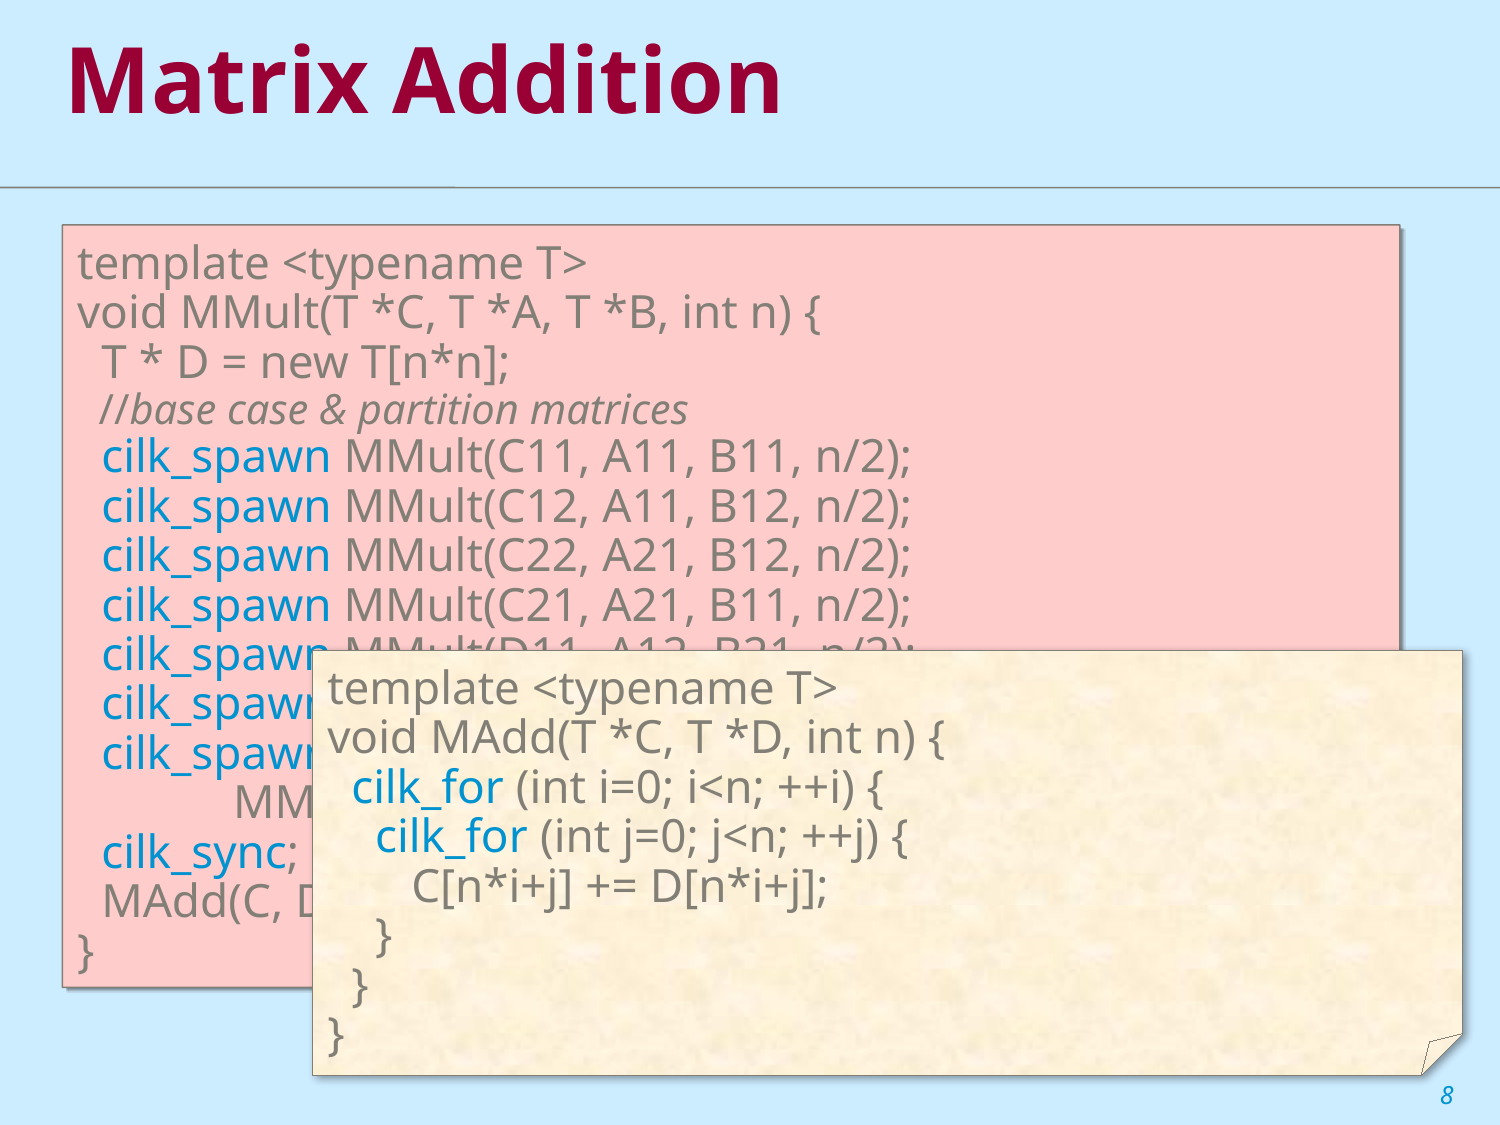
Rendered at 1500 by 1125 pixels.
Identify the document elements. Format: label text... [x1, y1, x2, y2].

text_box template <typename T> void MMult(T *C, T *A, T *B, int n) { T * D = new T[n*n]; //base case & partition matrices cilk_spawn MMult(C11, A11, B11, n/2); cilk_spawn MMult(C12, A11, B12, n/2); cilk_spawn MMult(C22, A21, B12, n/2); cilk_spawn MMult(C21, A21, B11, n/2); cilk_spawn MMult(D11, A12, B21, n/2); cilk_spawn MMult(D12, A12, B22, n/2); cilk_spawn MMult(D22, A22, B22, n/2); MMult(D21, A22, B21, n/2); cilk_sync; MAdd(C, D, n); // C += D; } [62, 224, 1400, 988]
text_box template <typename T> void MAdd(T *C, T *D, int n) { cilk_for (int i=0; i<n; ++i) { cilk_for (int j=0; j<n; ++j) { C[n*i+j] += D[n*i+j]; } } } [312, 650, 1463, 1076]
title Matrix Addition [49, 10, 1500, 161]
